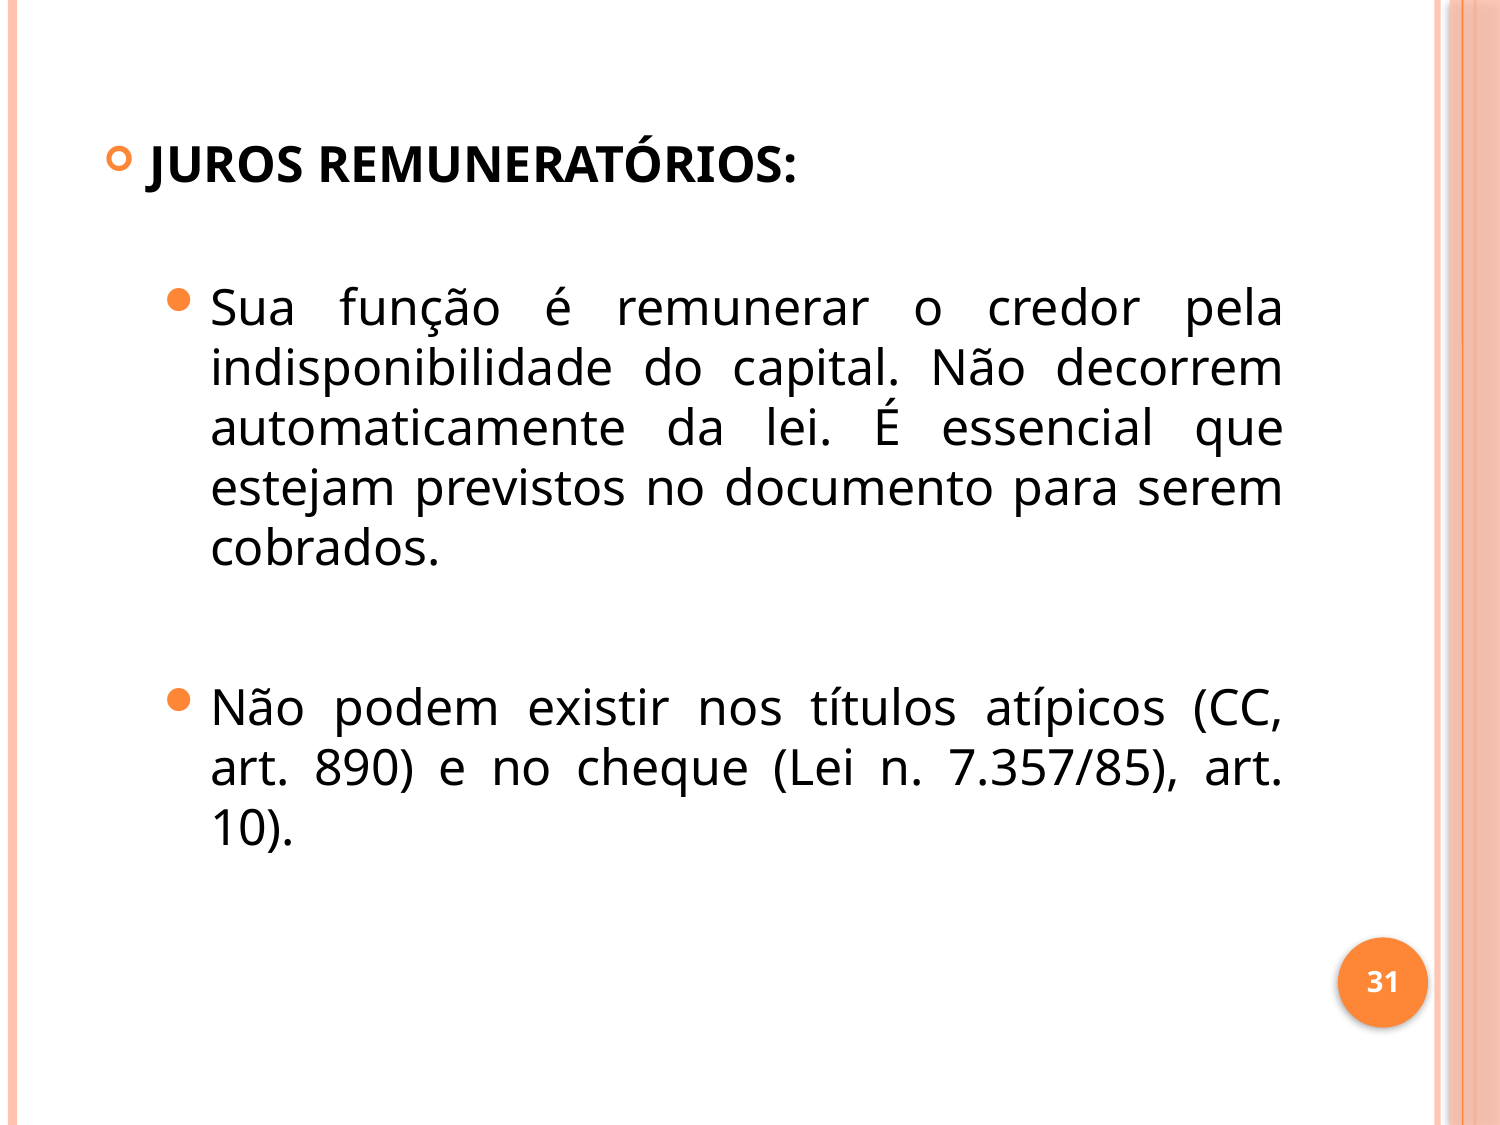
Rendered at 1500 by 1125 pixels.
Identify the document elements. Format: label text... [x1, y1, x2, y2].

list JUROS REMUNERATÓRIOS: Sua função é remunerar o credor pela indisponibilidade do capital. Não decorrem automaticamente da lei. É essencial que estejam previstos no documento para serem cobrados. Não podem existir nos títulos atípicos (CC, art. 890) e no cheque (Lei n. 7.357/85), art. 10). [74, 125, 1301, 1063]
slide_number 31 [1333, 940, 1434, 1026]
